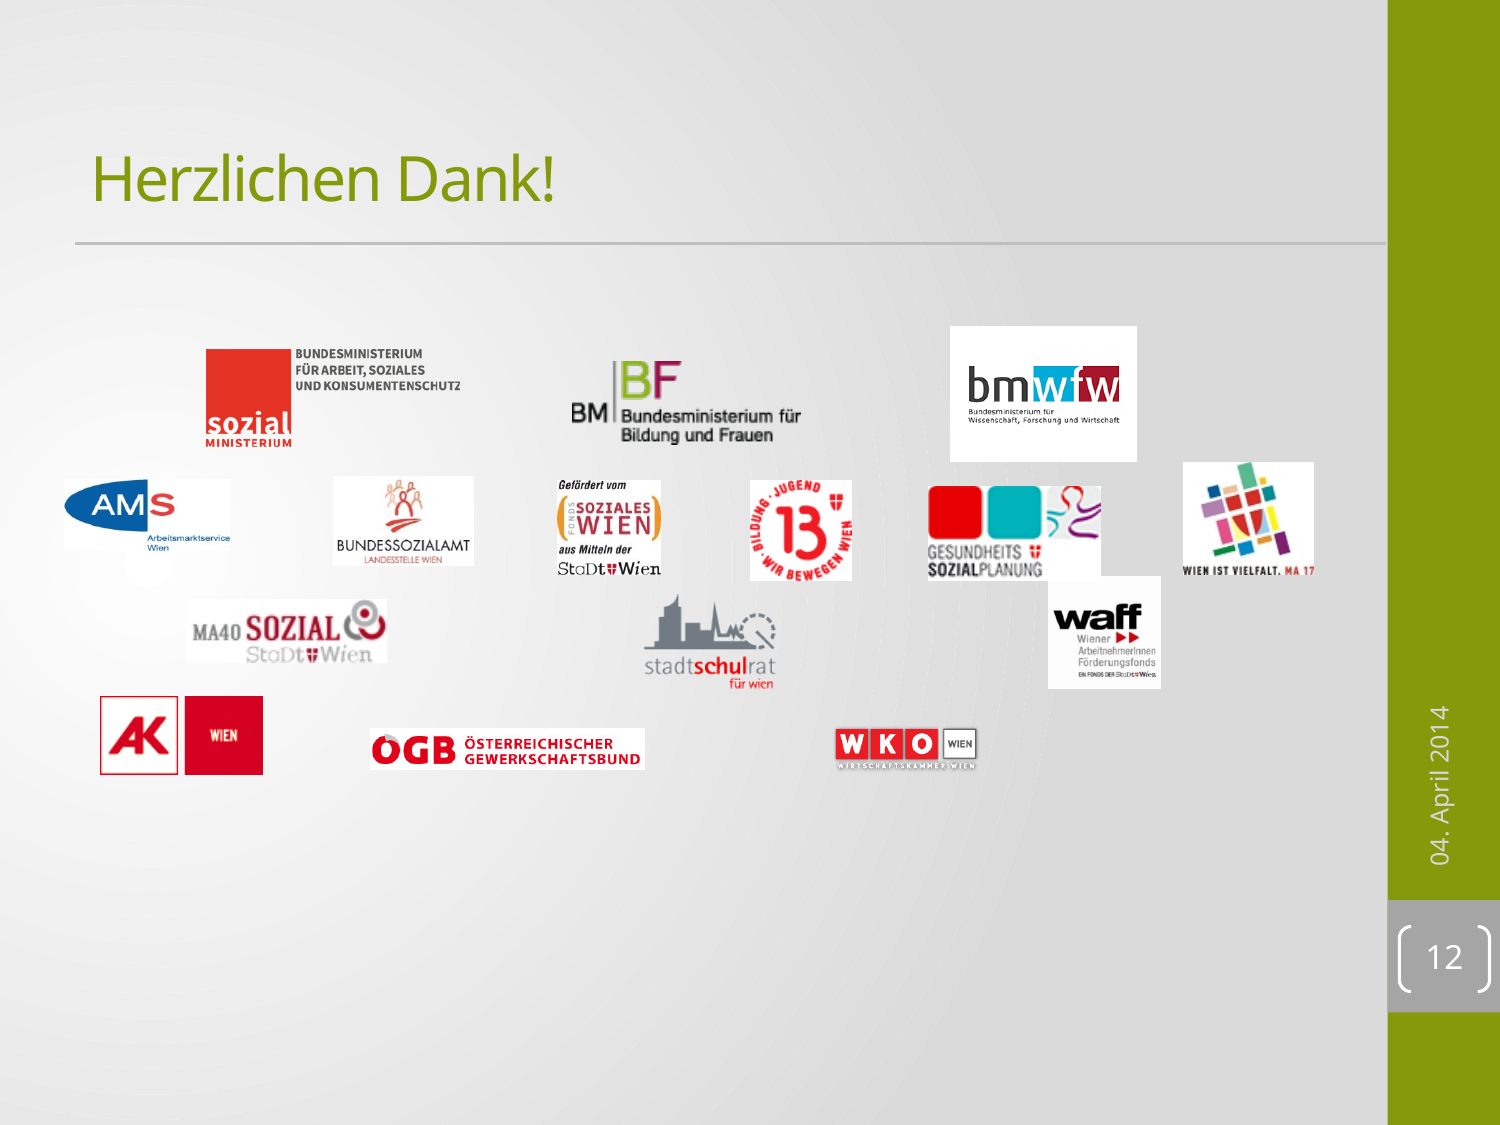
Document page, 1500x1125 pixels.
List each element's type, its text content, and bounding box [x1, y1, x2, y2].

title Herzlichen Dank! [75, 45, 1325, 233]
slide_number 12 [1397, 924, 1492, 994]
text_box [64, 325, 1315, 776]
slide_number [1408, 596, 1469, 882]
